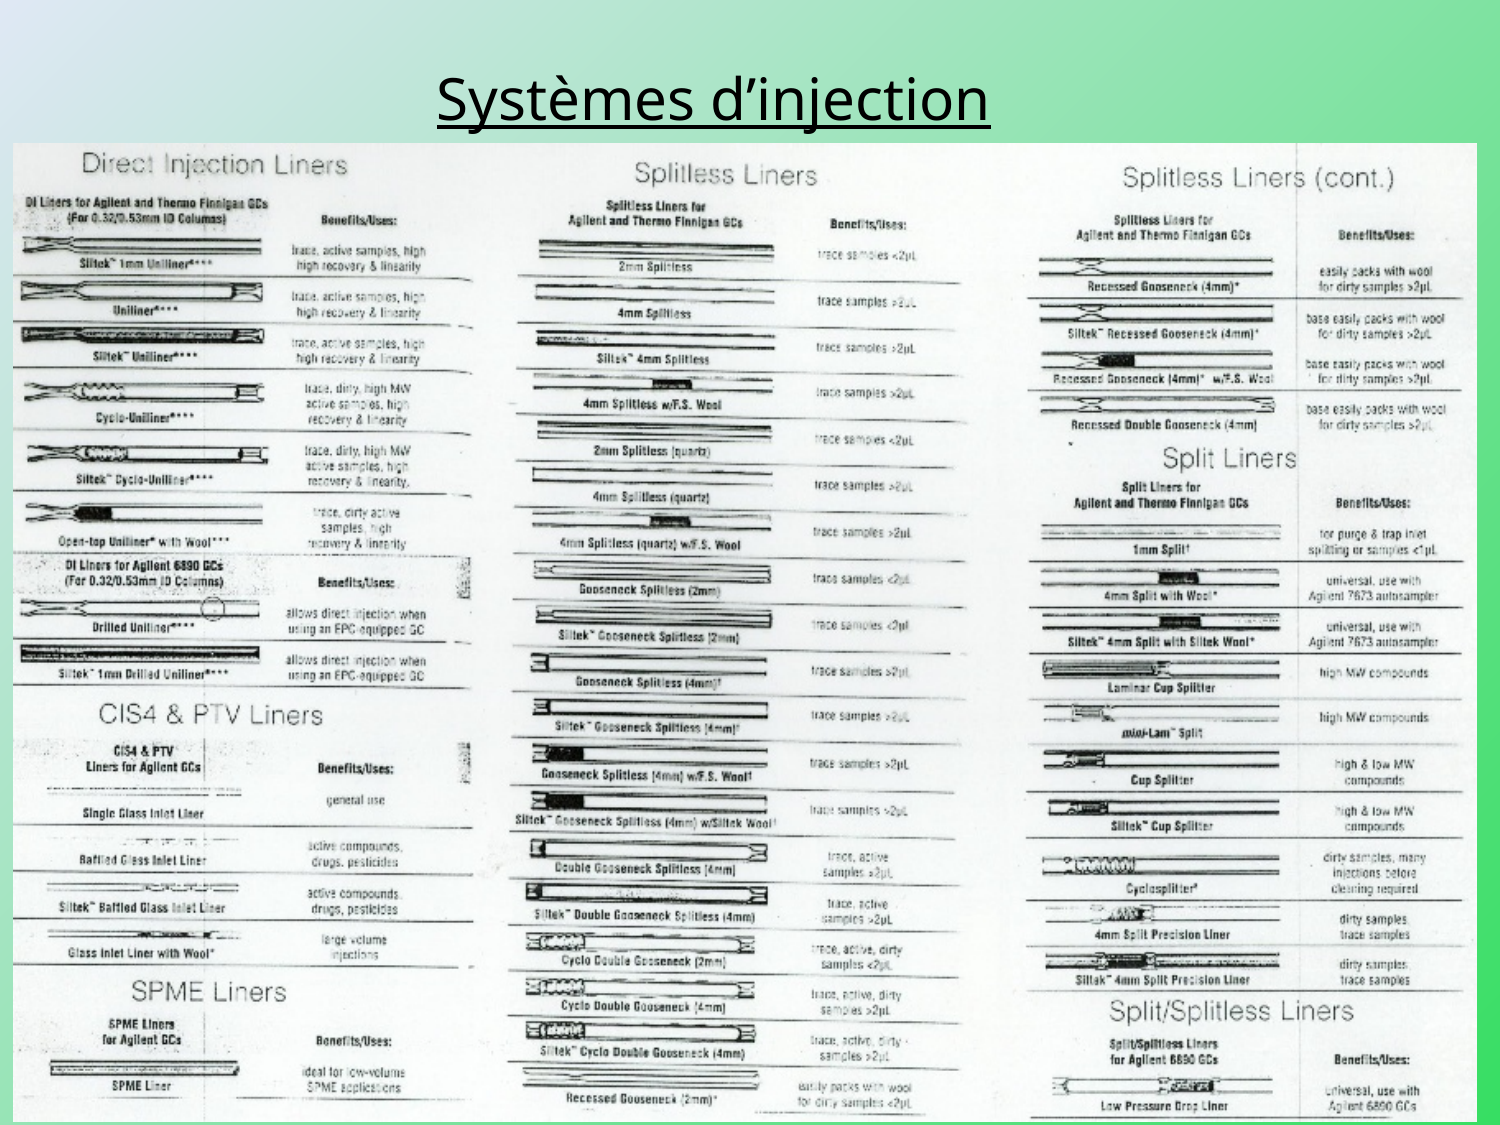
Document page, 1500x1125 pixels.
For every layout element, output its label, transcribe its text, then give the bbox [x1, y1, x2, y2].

picture [13, 143, 1477, 1122]
text_box Systèmes d’injection [421, 54, 1006, 140]
